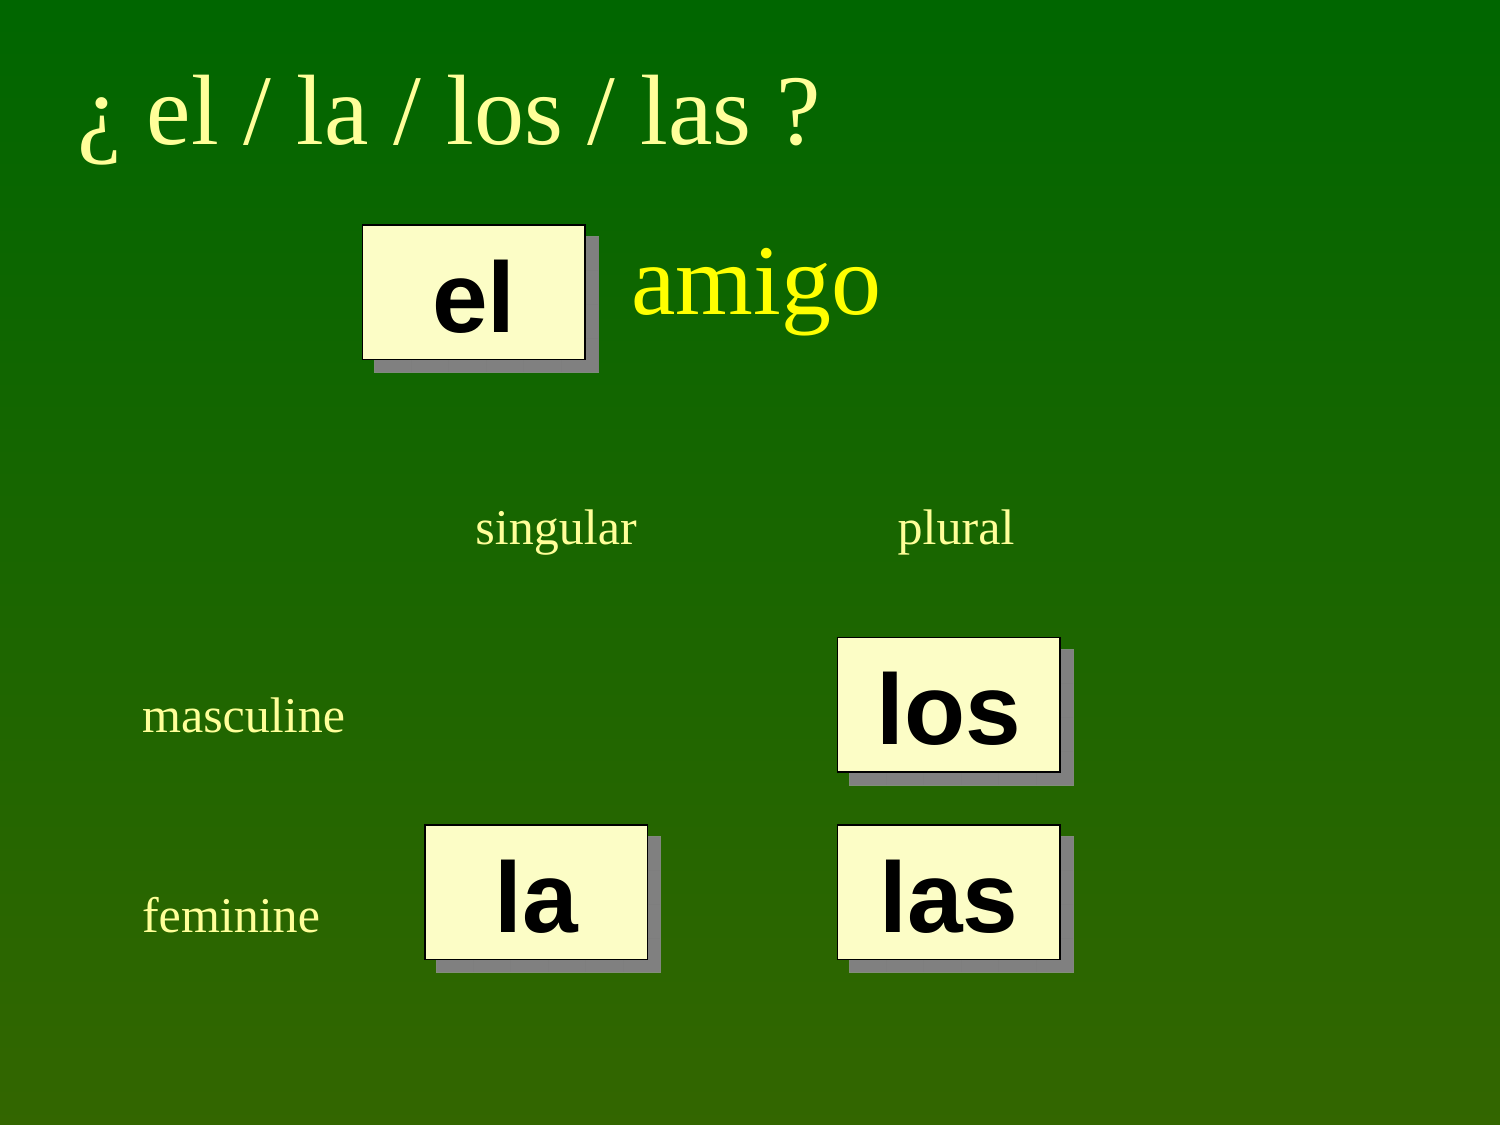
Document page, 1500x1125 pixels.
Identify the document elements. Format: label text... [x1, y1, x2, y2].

text_box la [424, 825, 648, 960]
text_box el [362, 224, 585, 360]
text_box las [837, 825, 1060, 960]
text_box los [837, 637, 1060, 773]
text_box singular [412, 487, 700, 563]
text_box plural [812, 487, 1100, 563]
text_box feminine [87, 874, 375, 950]
text_box ¿ el / la / los / las ? amigo [62, 37, 1450, 343]
text_box masculine [99, 674, 388, 750]
